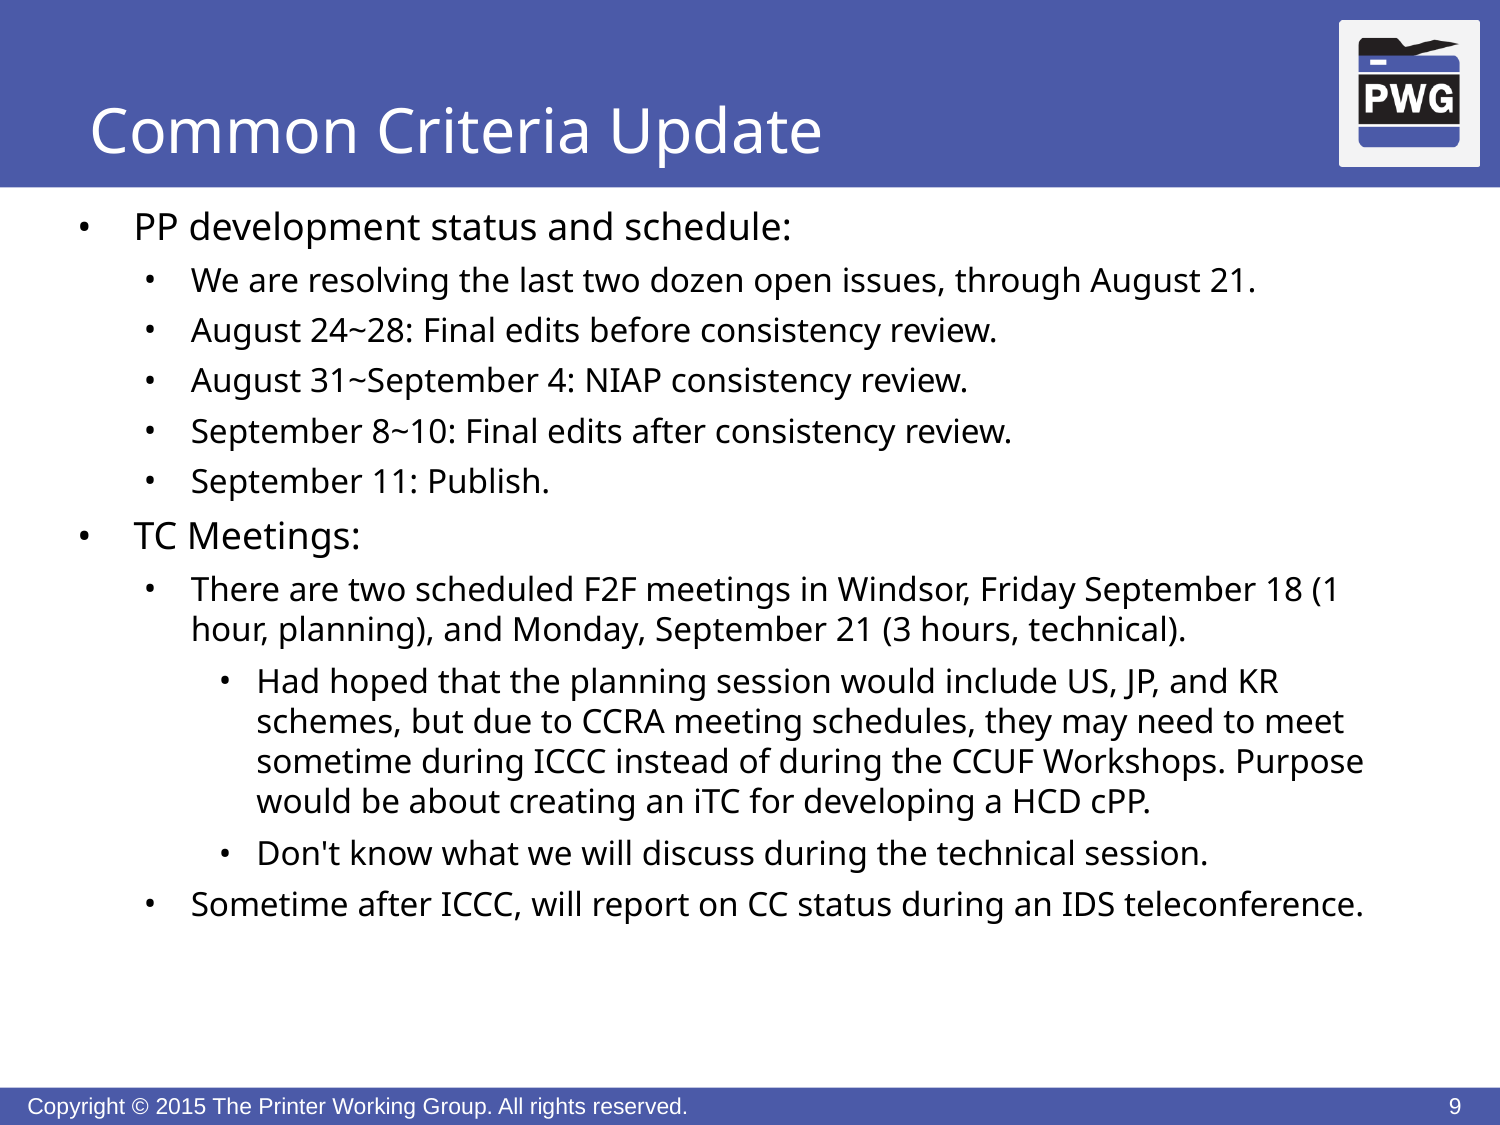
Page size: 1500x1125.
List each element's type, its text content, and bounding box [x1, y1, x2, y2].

text_box [0, 1087, 1500, 1125]
text_box 9 [1441, 1092, 1469, 1118]
list PP development status and schedule: We are resolving the last two dozen open issues, through August 21. August 24~28: Final edits before consistency review. August 31~September 4: NIAP consistency review. September 8~10: Final edits after consistency review. September 11: Publish. TC Meetings: There are two scheduled F2F meetings in Windsor, Friday September 18 (1 hour, planning), and Monday, September 21 (3 hours, technical). Had hoped that the planning session would include US, JP, and KR schemes, but due to CCRA meeting schedules, they may need to meet sometime during ICCC instead of during the CCUF Workshops. Purpose would be about creating an iTC for developing a HCD cPP. Don't know what we will discuss during the technical session. Sometime after ICCC, will report on CC status during an IDS teleconference. [62, 195, 1413, 1058]
picture [1339, 20, 1480, 167]
text_box Copyright © 2015 The Printer Working Group. All rights reserved. [20, 1092, 750, 1118]
title Common Criteria Update [75, 7, 1163, 175]
text_box [0, 0, 1500, 188]
